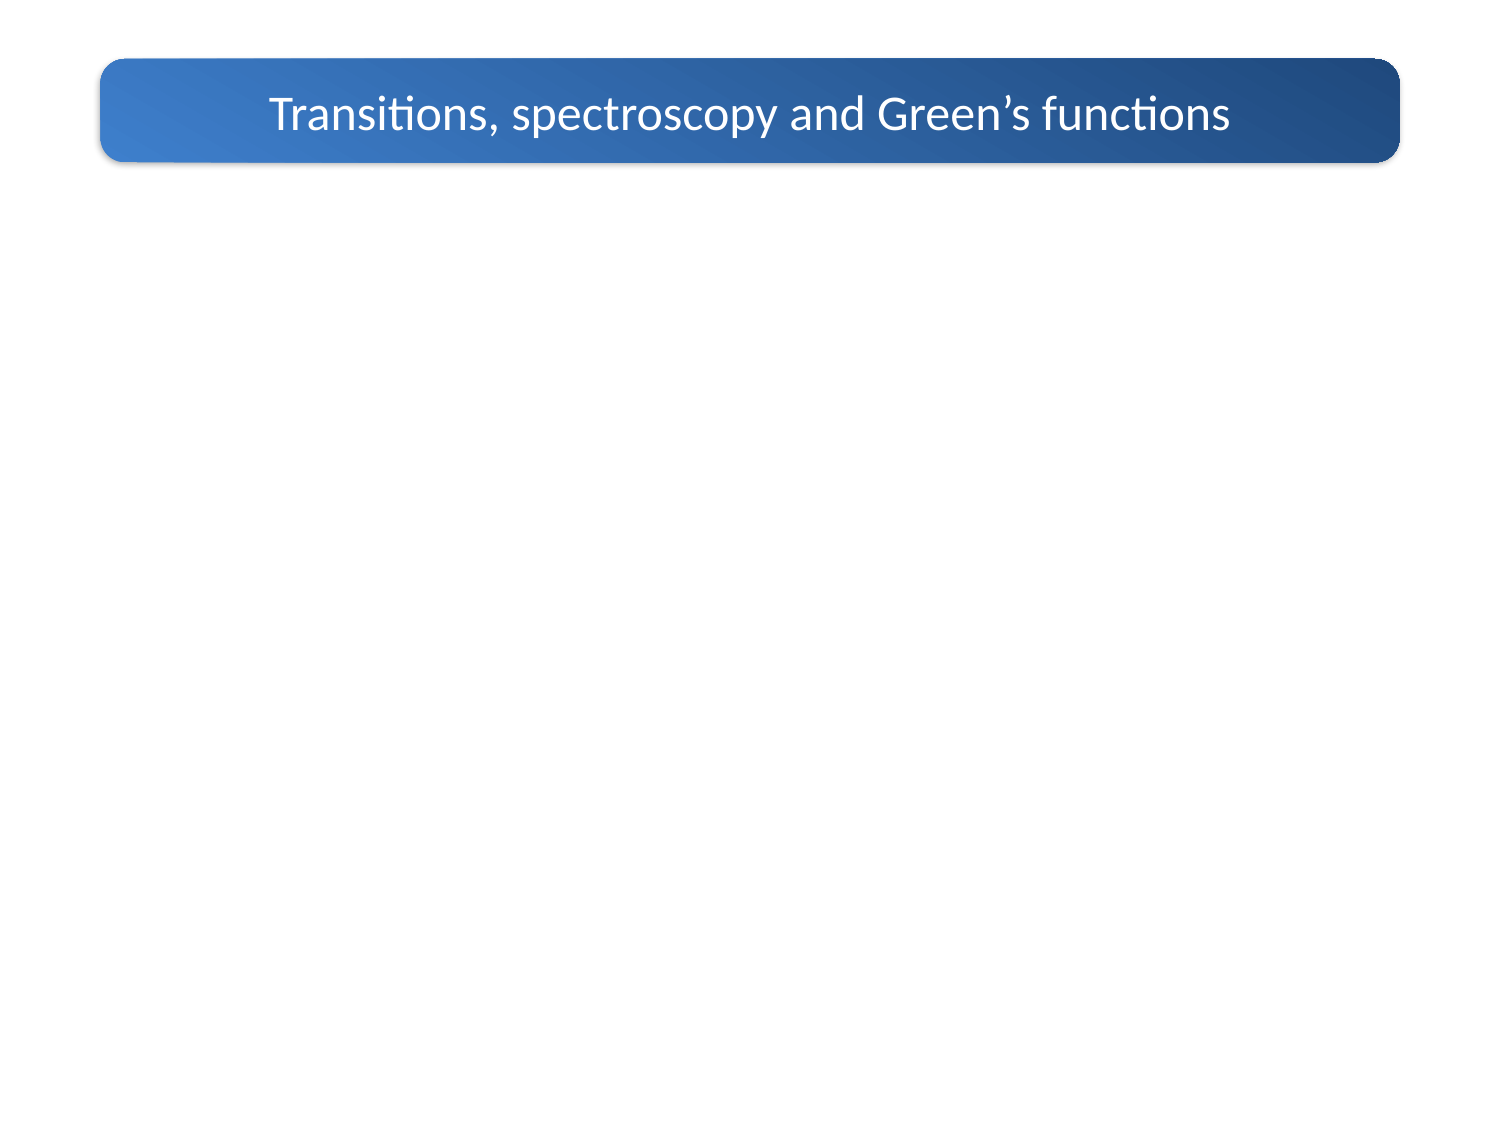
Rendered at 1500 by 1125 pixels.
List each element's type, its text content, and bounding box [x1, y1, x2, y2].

text_box Transitions, spectroscopy and Green’s functions [99, 58, 1401, 164]
